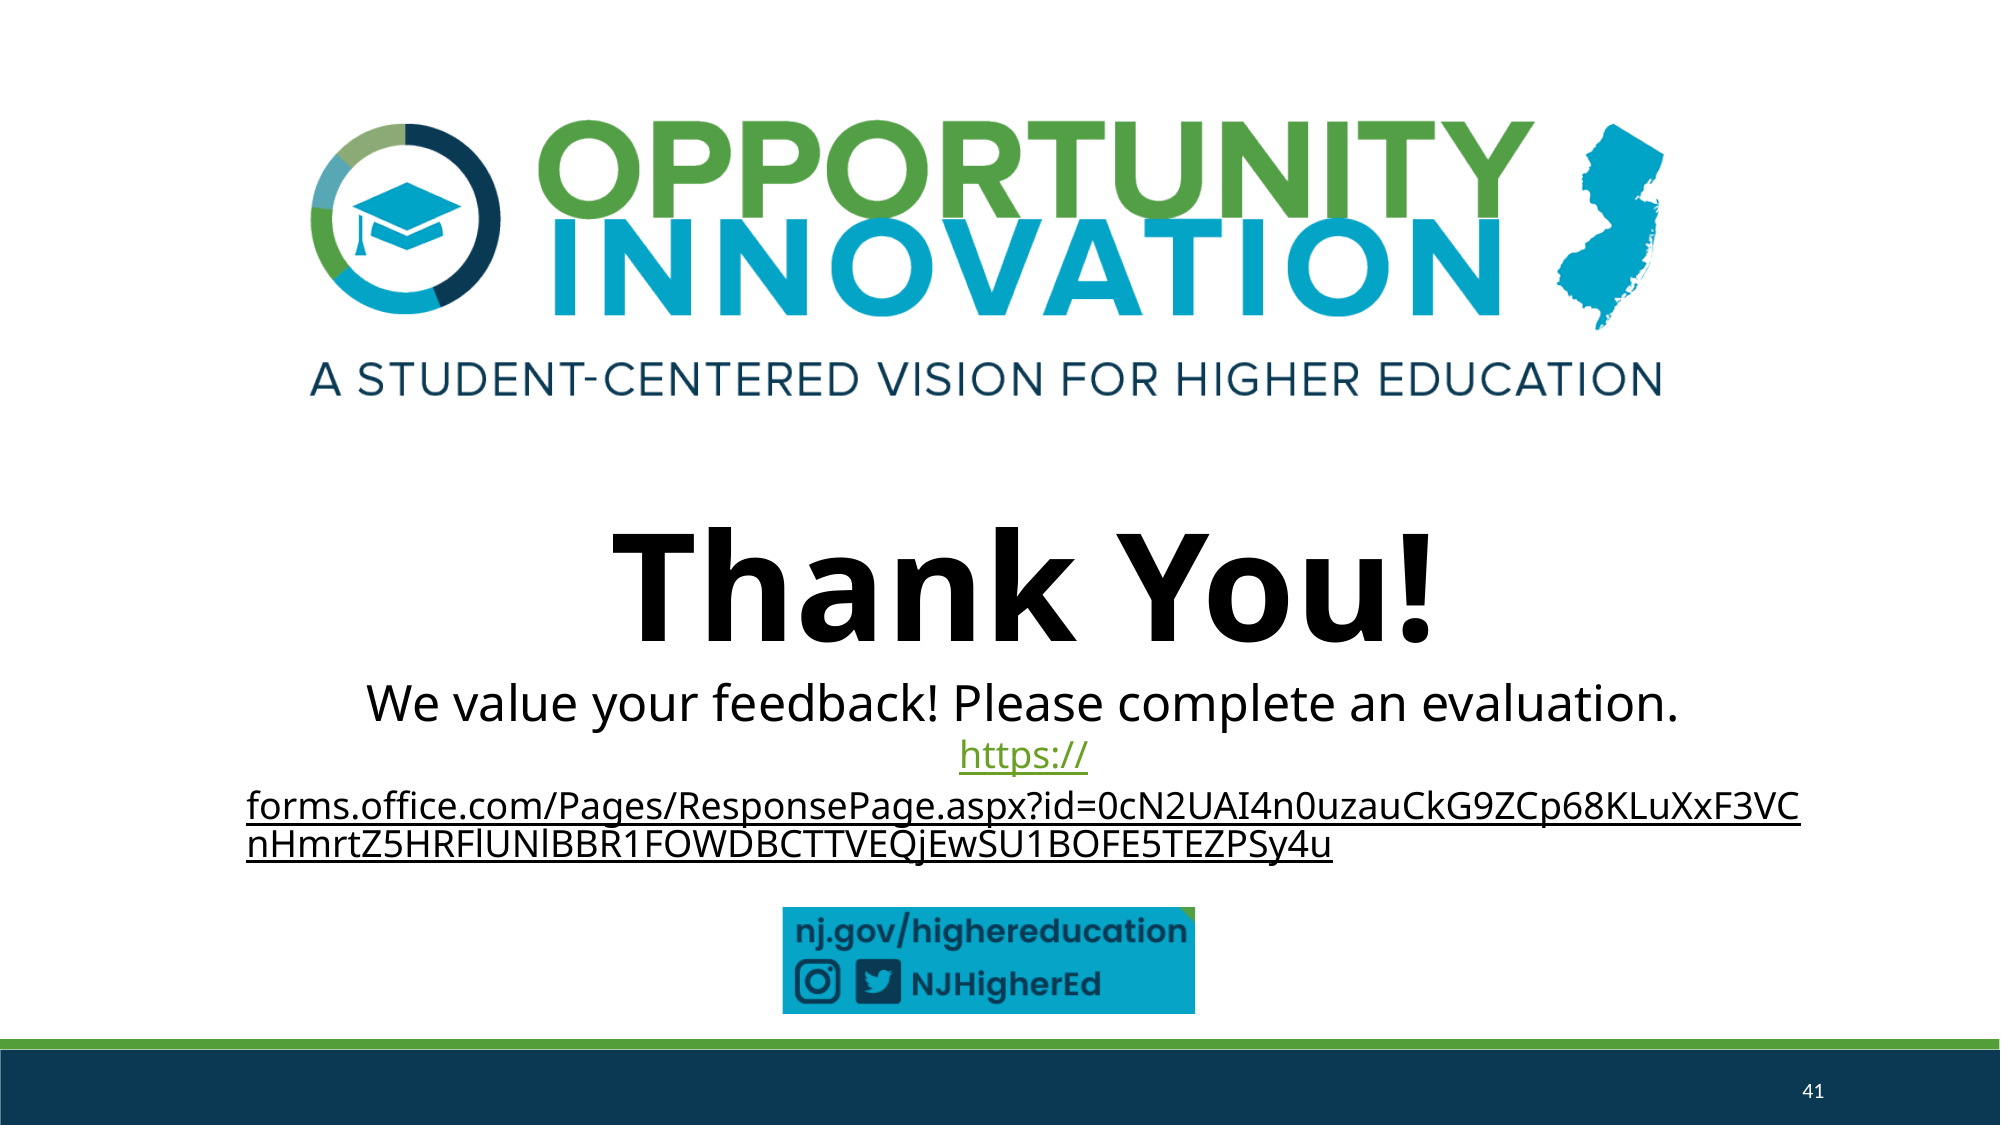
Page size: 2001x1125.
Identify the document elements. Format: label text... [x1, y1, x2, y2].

picture [147, 90, 1885, 425]
slide_number 41 [1624, 1059, 1840, 1120]
picture [782, 906, 1196, 1015]
text_box Thank You! We value your feedback! Please complete an evaluation. https://forms.office.com/Pages/ResponsePage.aspx?id=0cN2UAI4n0uzauCkG9ZCp68KLuXxF3VCnHmrtZ5HRFlUNlBBR1FOWDBCTTVEQjEwSU1BOFE5TEZPSy4u [231, 484, 1817, 886]
